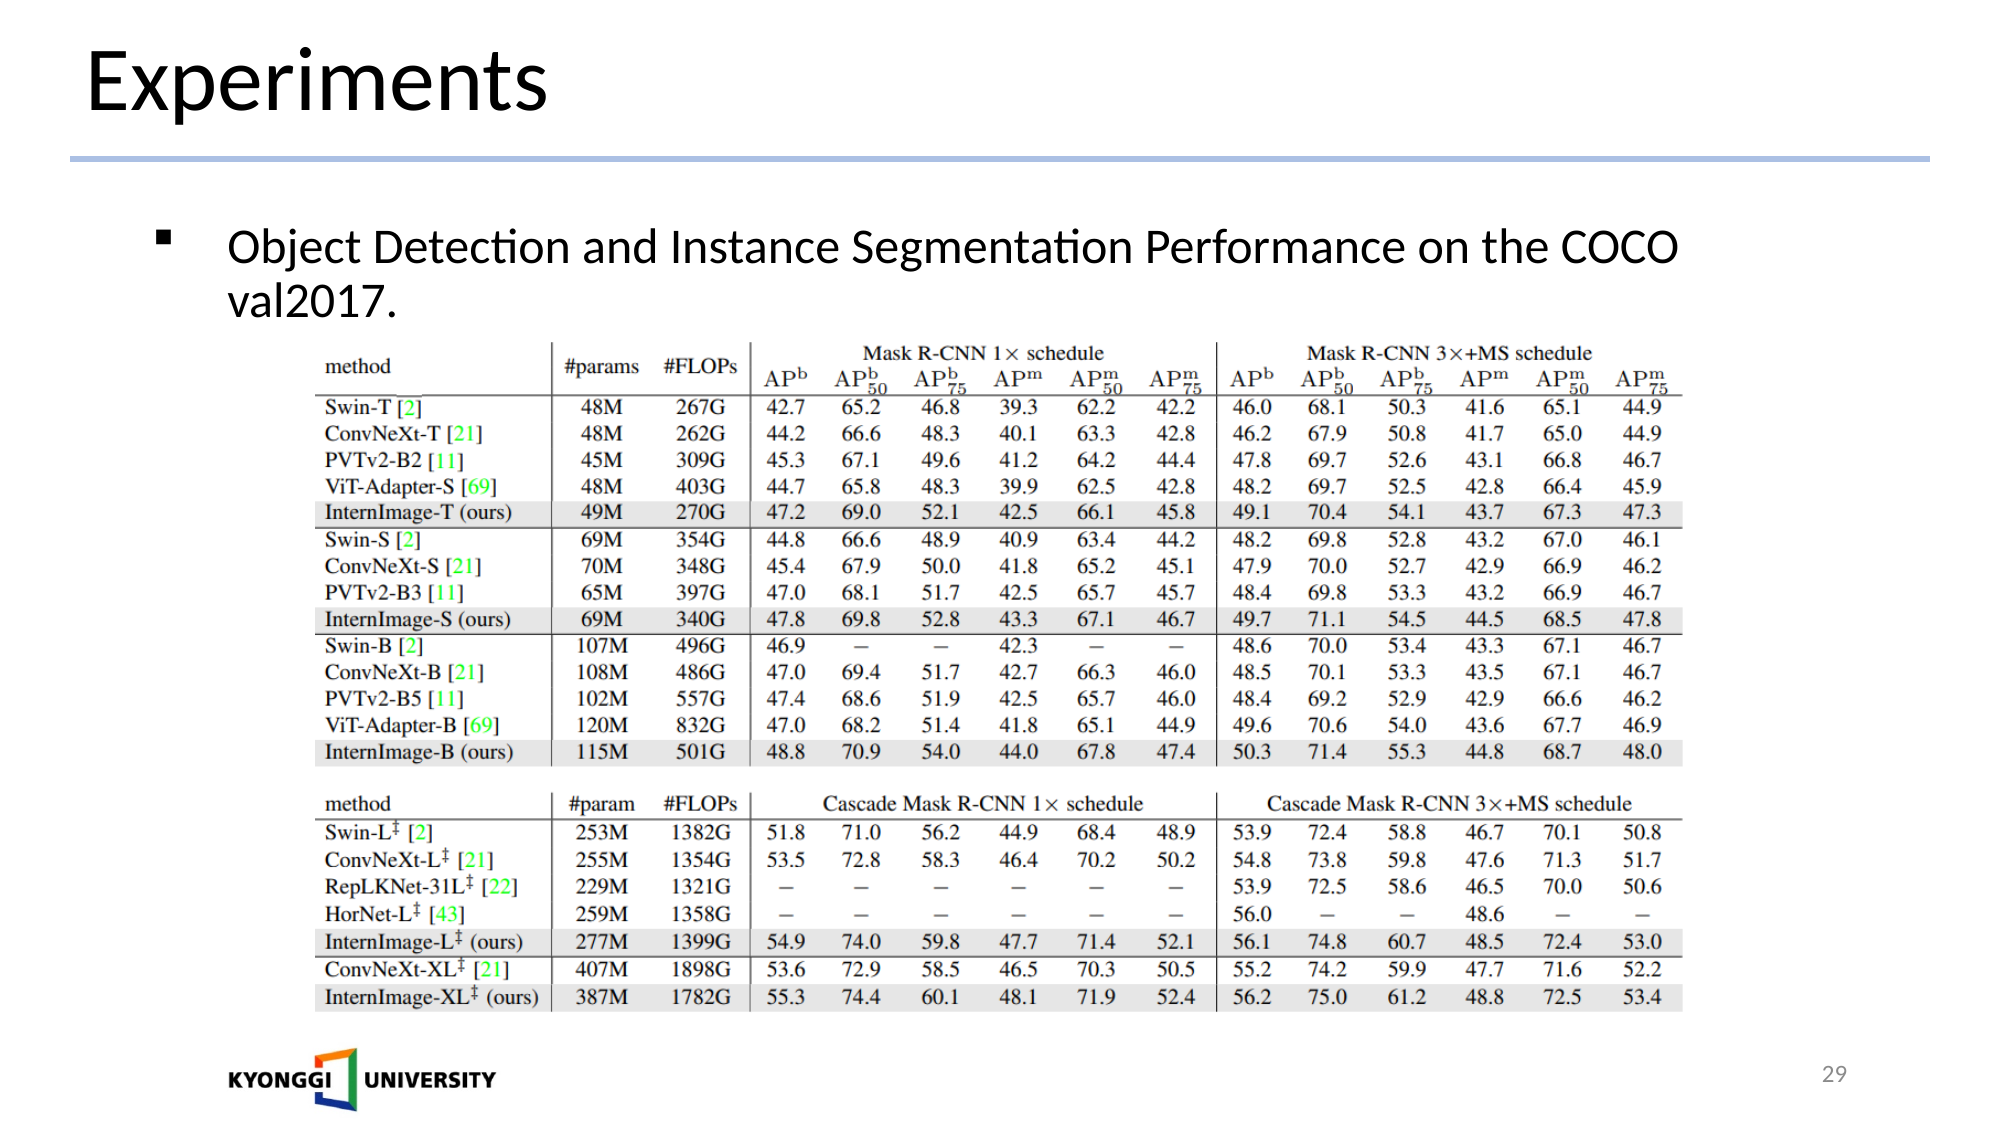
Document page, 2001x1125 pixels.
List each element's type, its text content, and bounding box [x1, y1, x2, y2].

picture [314, 329, 1686, 1014]
list Object Detection and Instance Segmentation Performance on the COCO val2017. [137, 212, 1863, 1014]
title Experiments [70, 0, 1796, 190]
picture [224, 1042, 501, 1122]
slide_number 29 [1412, 1042, 1863, 1103]
